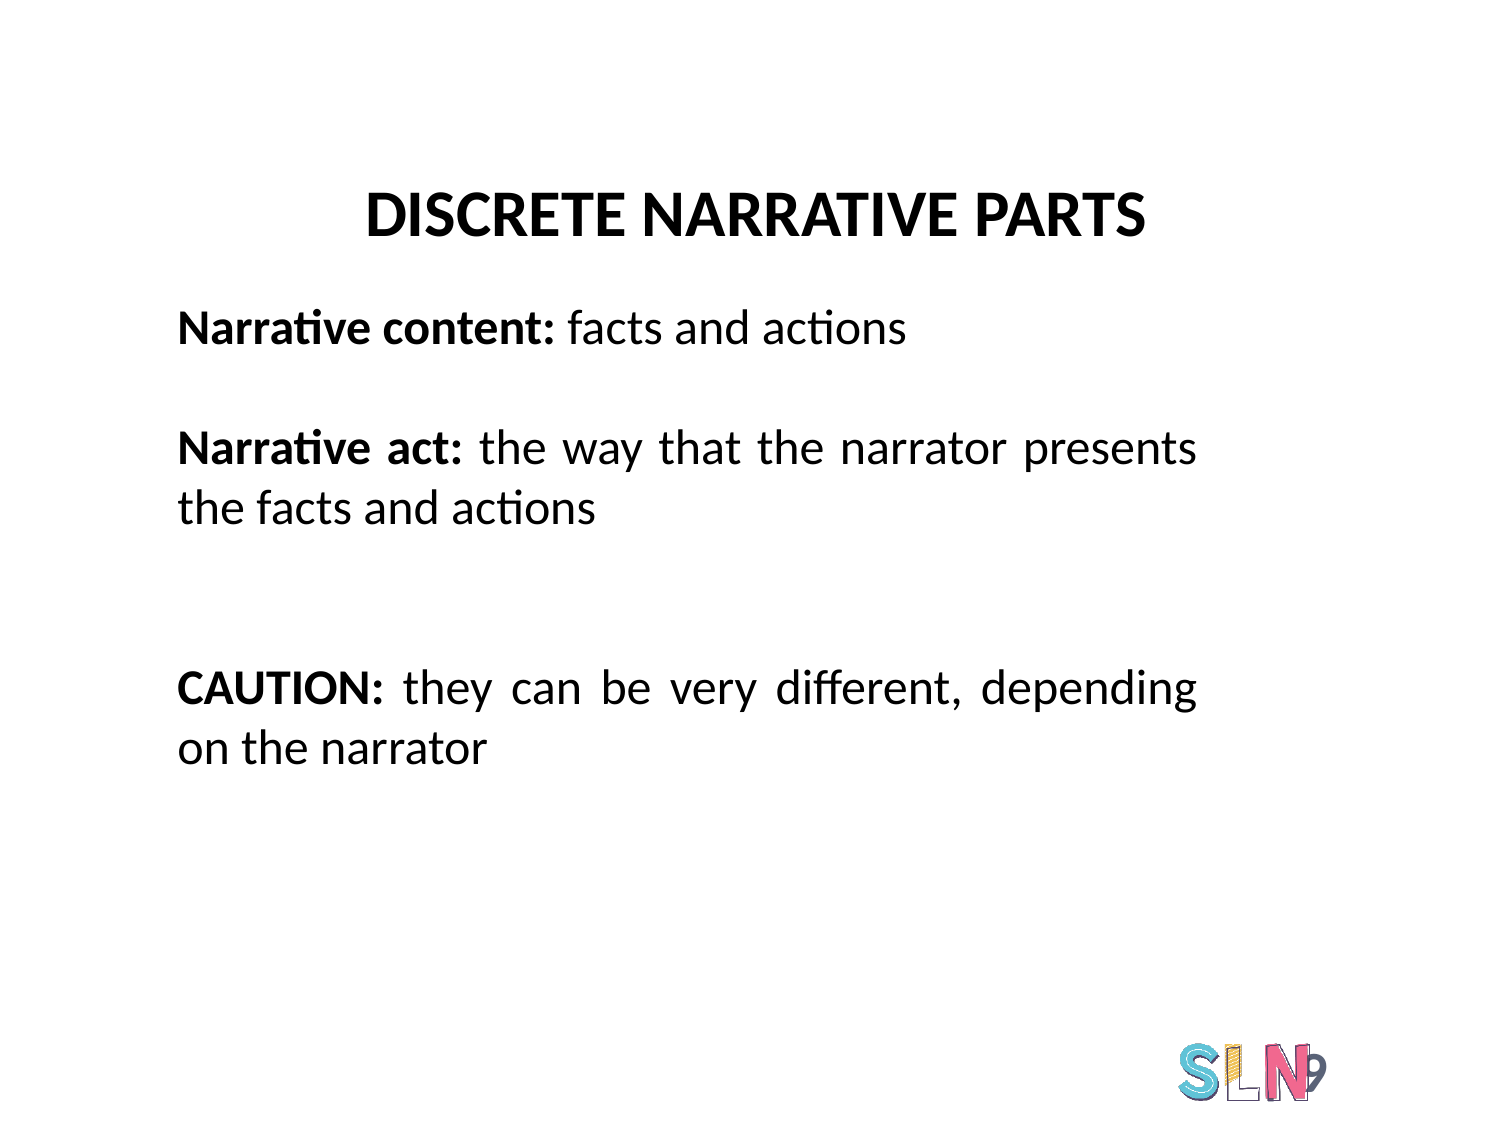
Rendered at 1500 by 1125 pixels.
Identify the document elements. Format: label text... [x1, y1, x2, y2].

picture [1131, 959, 1357, 1125]
text_box DISCRETE NARRATIVE PARTS [199, 149, 1313, 257]
text_box Narrative content: facts and actions Narrative act: the way that the narrator presents the facts and actions CAUTION: they can be very different, depending on the narrator [162, 287, 1213, 783]
